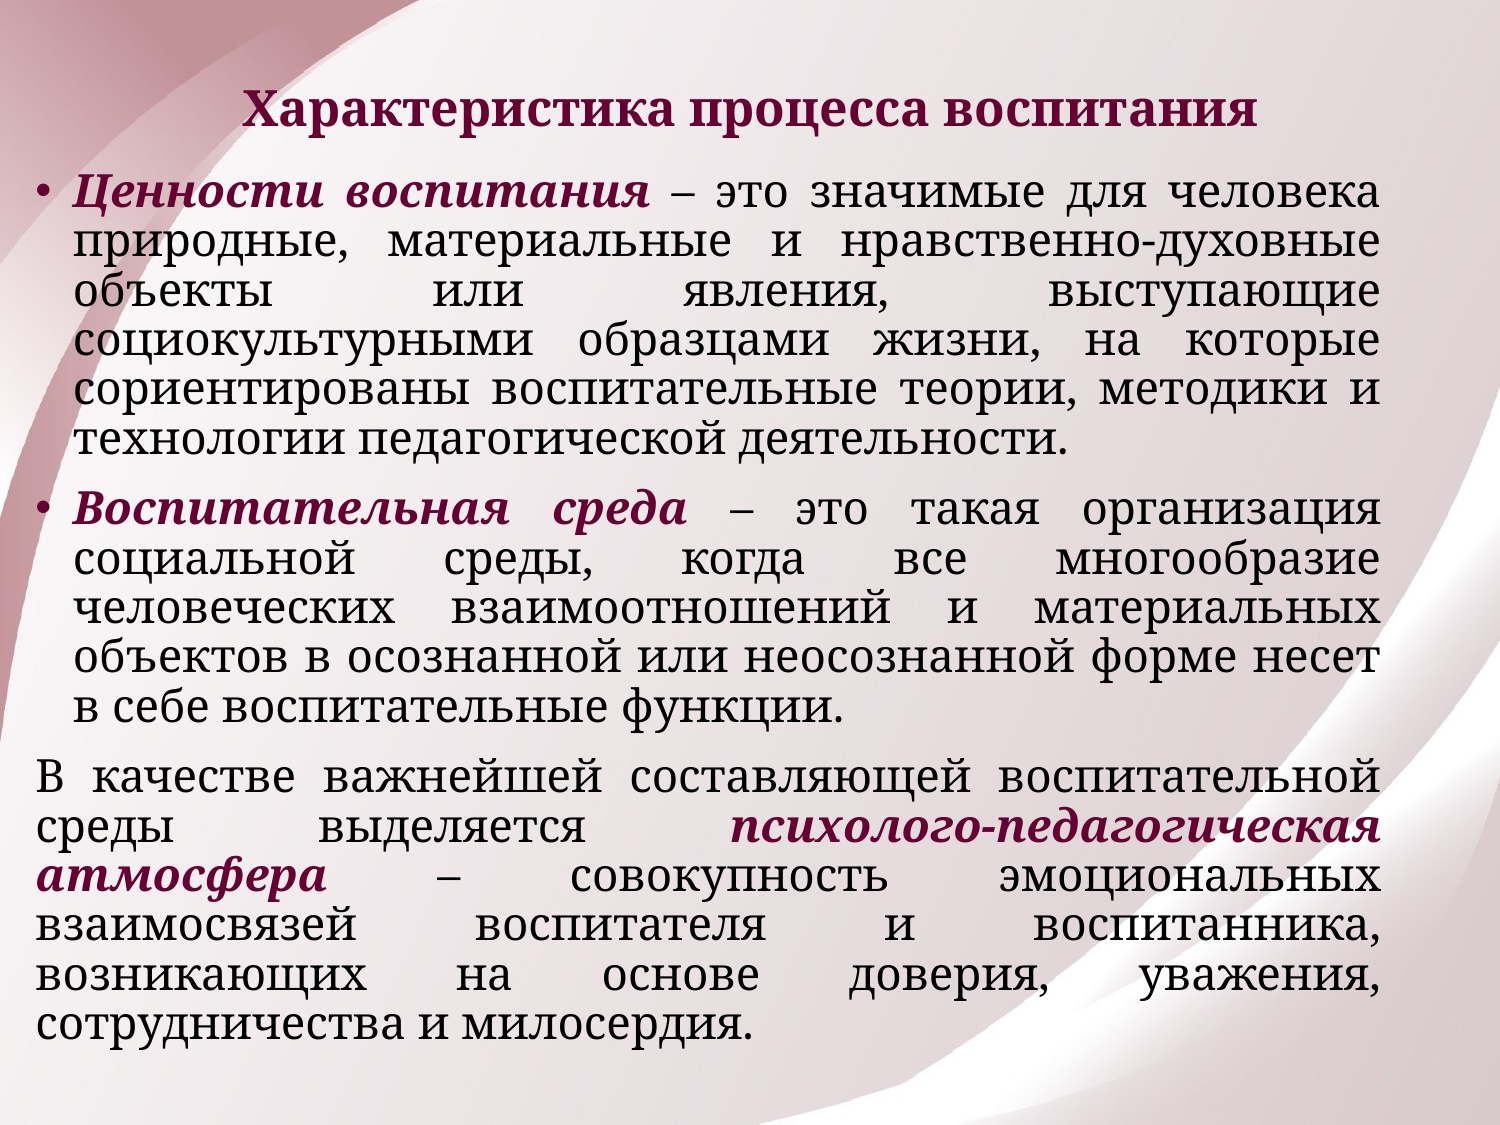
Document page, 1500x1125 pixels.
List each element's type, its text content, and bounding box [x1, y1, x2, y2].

picture [0, 0, 1500, 1125]
list Ценности воспитания – это значимые для человека природные, материальные и нравственно-духовные объекты или явления, выступающие социокультурными образцами жизни, на которые сориентированы воспитательные теории, методики и технологии педагогической деятельности. Воспитательная среда – это такая организация социальной среды, когда все многообразие человеческих взаимоотношений и материальных объектов в осознанной или неосознанной форме несет в себе воспитательные функции. В качестве важнейшей составляющей воспитательной среды выделяется психолого-педагогическая атмосфера – совокупность эмоциональных взаимосвязей воспитателя и воспитанника, возникающих на основе доверия, уважения, сотрудничества и милосердия. [20, 160, 1397, 1069]
title Характеристика процесса воспитания [103, 59, 1397, 160]
